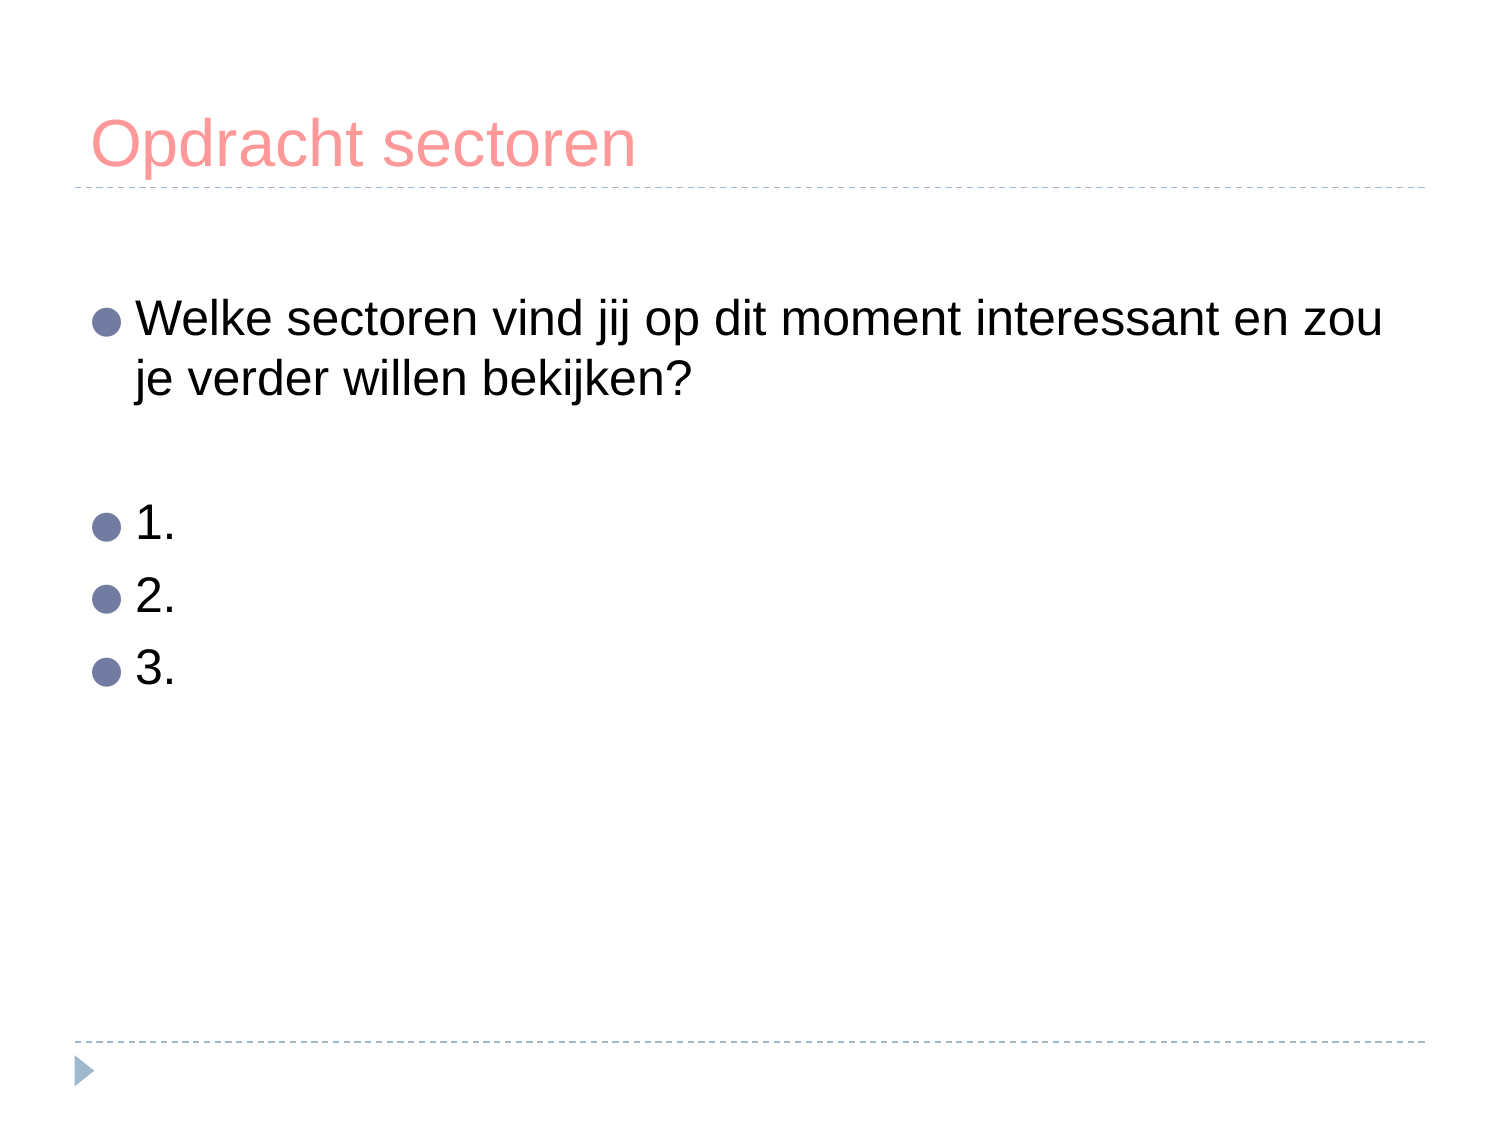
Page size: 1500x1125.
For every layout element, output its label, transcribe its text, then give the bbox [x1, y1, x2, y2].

title Opdracht sectoren [75, 24, 1425, 188]
list Welke sectoren vind jij op dit moment interessant en zou je verder willen bekijken? 1. 2. 3. [75, 200, 1425, 1010]
